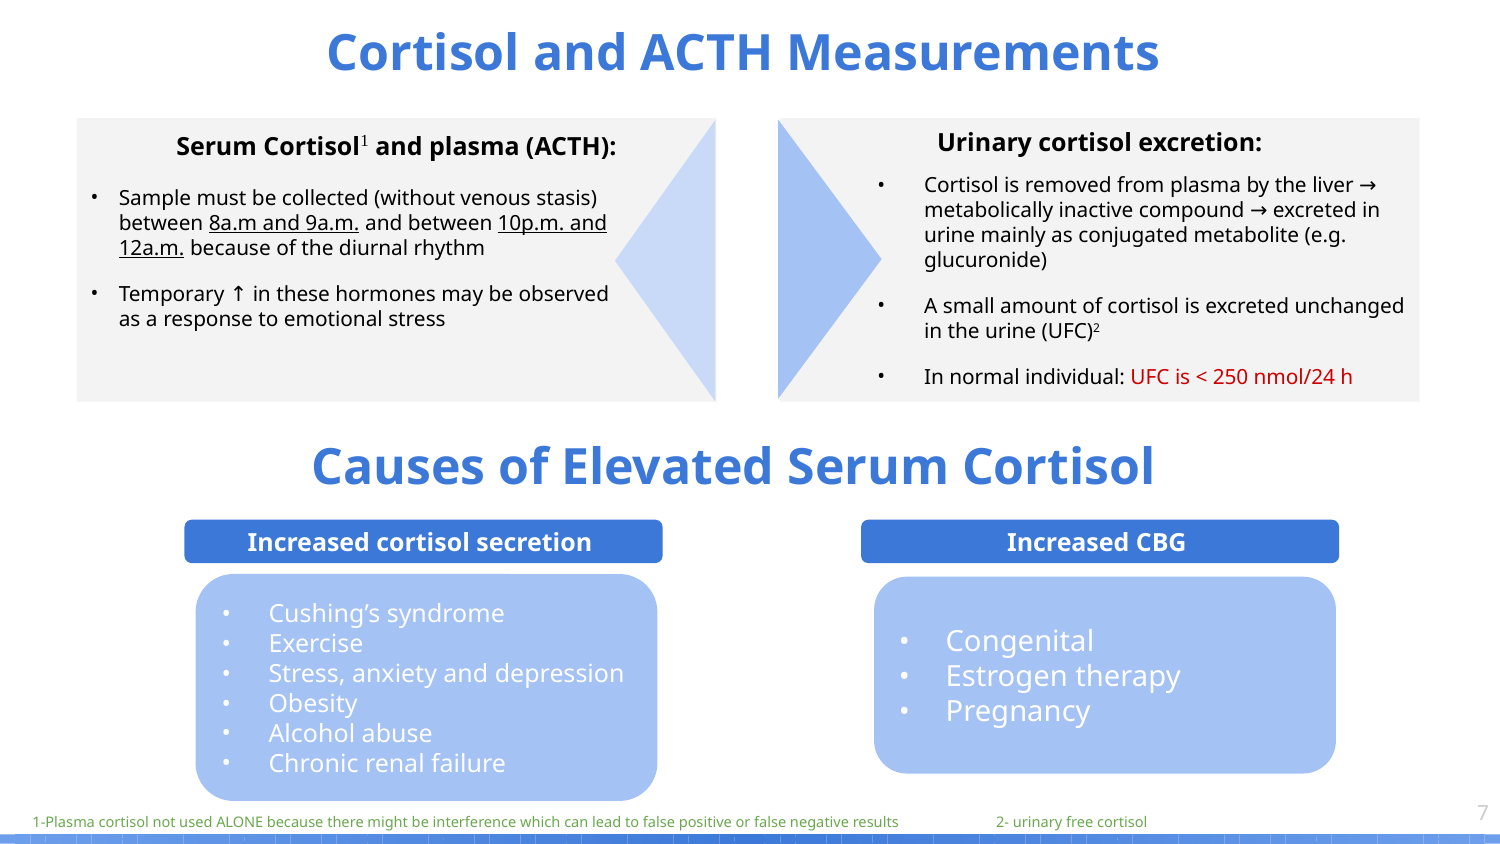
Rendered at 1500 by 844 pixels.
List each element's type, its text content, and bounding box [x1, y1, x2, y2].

text_box Congenital Estrogen therapy Pregnancy [874, 576, 1336, 774]
text_box Serum Cortisol1 and plasma (ACTH): [76, 118, 717, 402]
text_box [778, 119, 862, 399]
text_box Urinary cortisol excretion: [780, 118, 1420, 231]
text_box Cortisol is removed from plasma by the liver → metabolically inactive compound → excreted in urine mainly as conjugated metabolite (e.g. glucuronide) A small amount of cortisol is excreted unchanged in the urine (UFC)2 In normal individual: UFC is < 250 nmol/24 h [862, 164, 1437, 331]
text_box Increased CBG [861, 519, 1340, 564]
text_box Urinary cortisol excretion: [780, 287, 1420, 402]
slide_number ‹#› [1410, 788, 1500, 844]
text_box 1-Plasma cortisol not used ALONE because there might be interference which can lead to false positive or false negative results 2- urinary free cortisol [17, 811, 1268, 833]
text_box Causes of Elevated Serum Cortisol [163, 417, 1317, 511]
text_box Cushing’s syndrome Exercise Stress, anxiety and depression Obesity Alcohol abuse Chronic renal failure [195, 573, 658, 801]
text_box Sample must be collected (without venous stasis) between 8a.m and 9a.m. and between 10p.m. and 12a.m. because of the diurnal rhythm Temporary ↑ in these hormones may be observed as a response to emotional stress [75, 176, 644, 319]
text_box Increased cortisol secretion [184, 519, 663, 564]
text_box [644, 119, 716, 402]
text_box Cortisol and ACTH Measurements [173, 4, 1327, 97]
